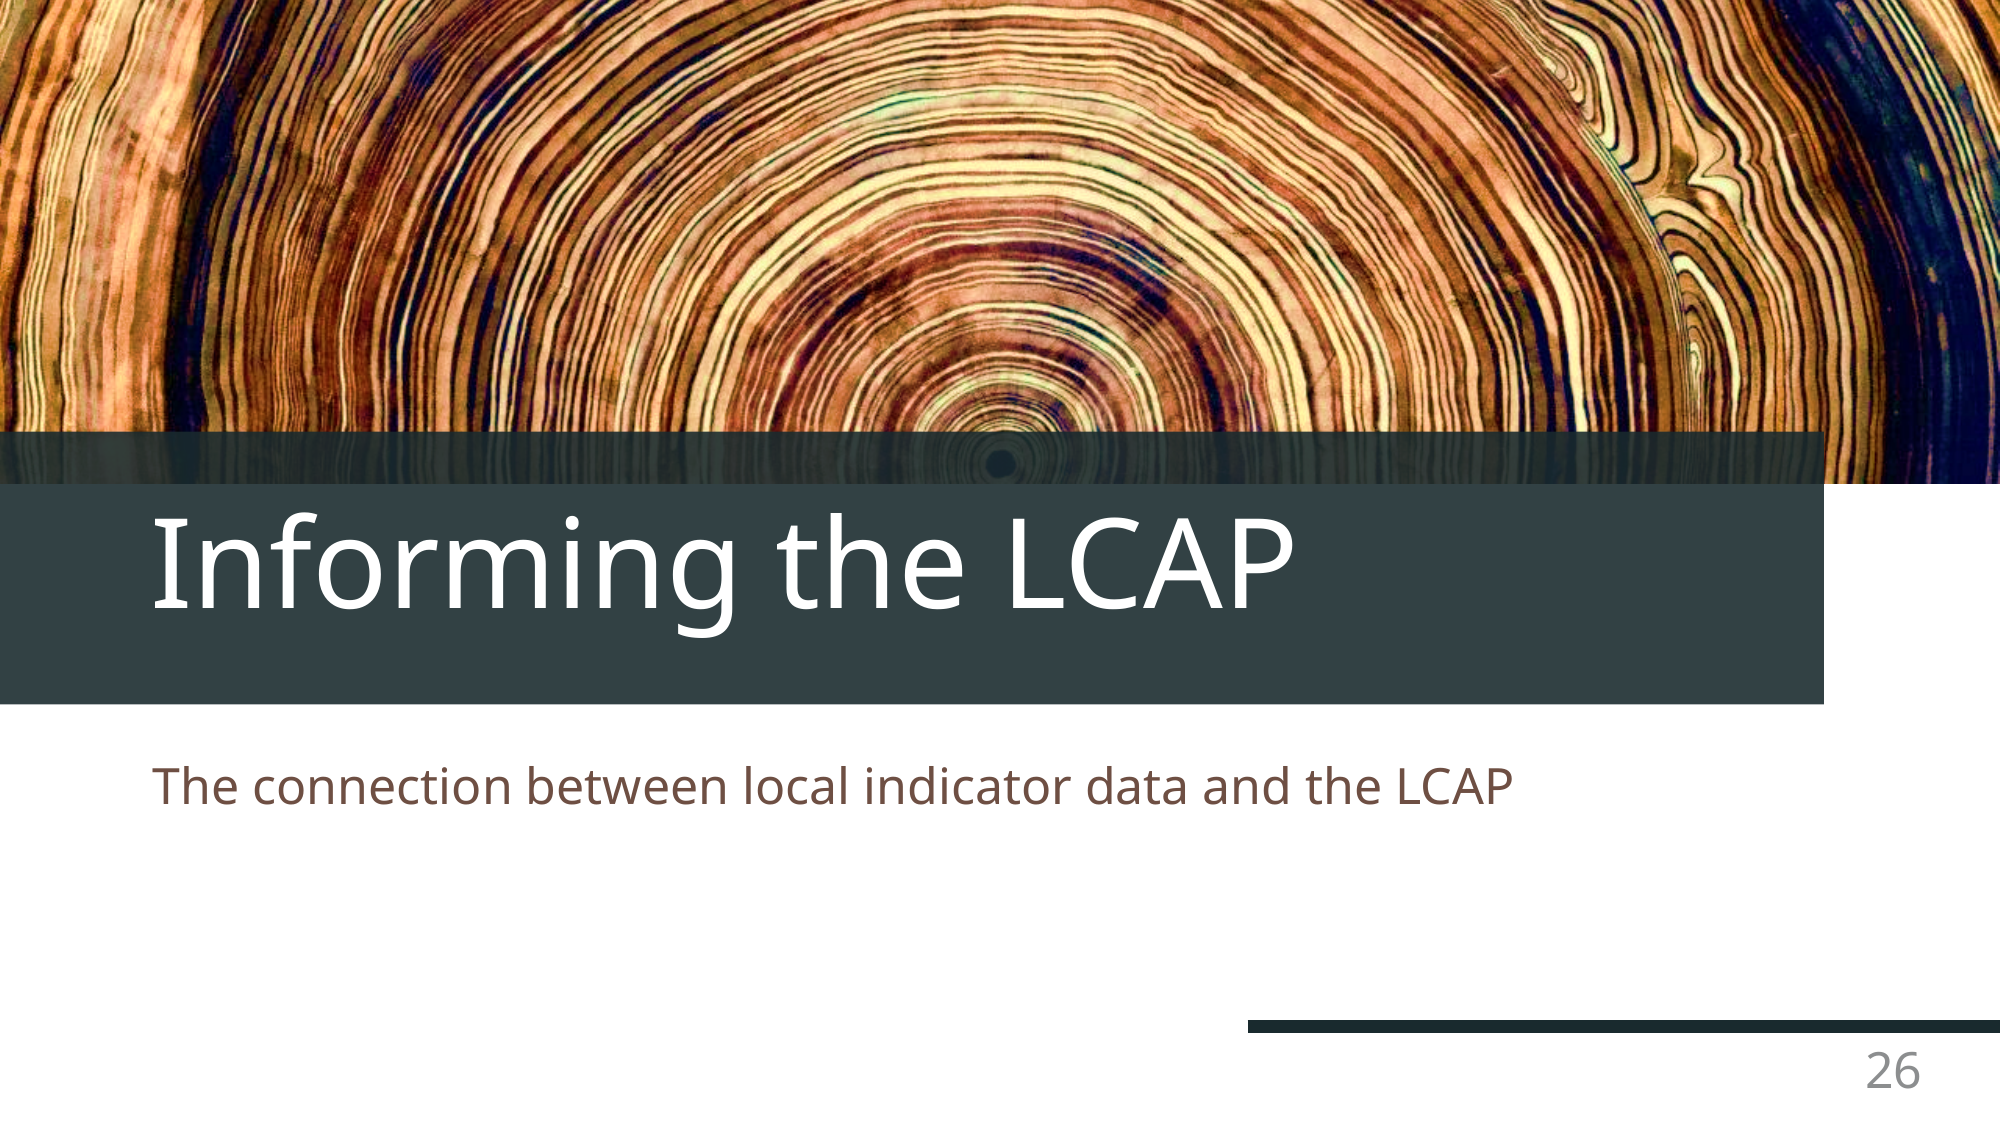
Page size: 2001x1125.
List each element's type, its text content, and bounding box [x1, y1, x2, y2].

slide_number 26 [1757, 1042, 1938, 1103]
picture [0, 0, 2000, 484]
title Informing the LCAP [0, 431, 1824, 705]
list The connection between local indicator data and the LCAP [137, 753, 1766, 1027]
